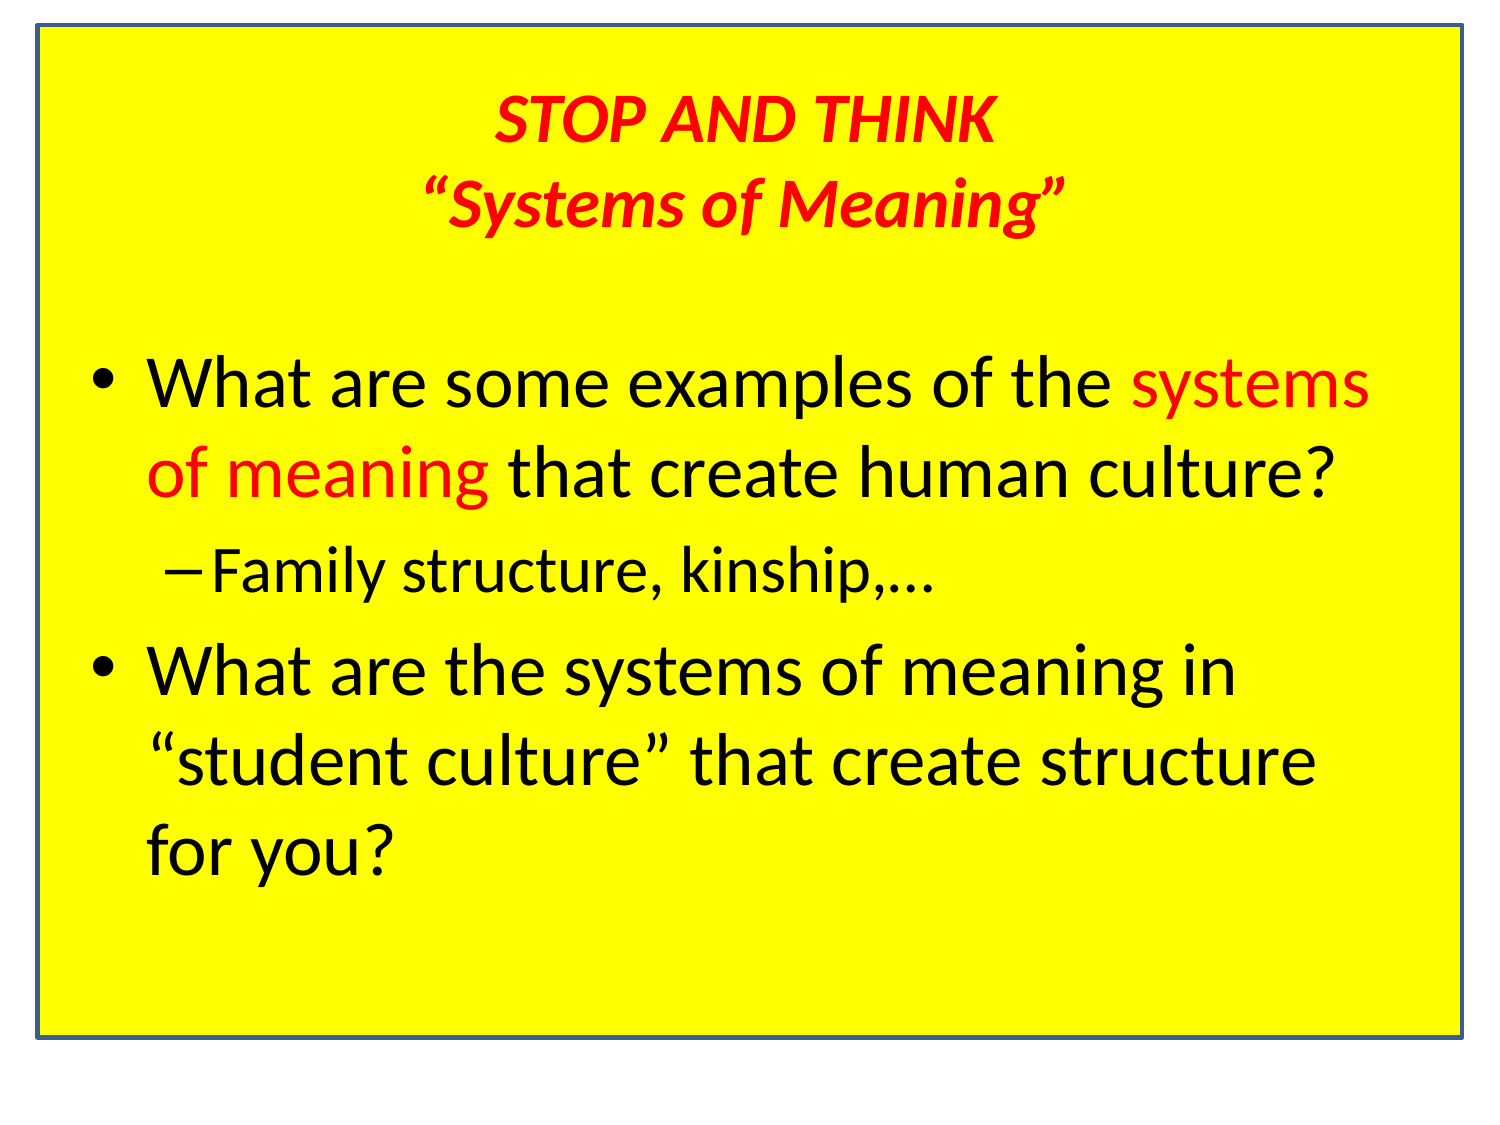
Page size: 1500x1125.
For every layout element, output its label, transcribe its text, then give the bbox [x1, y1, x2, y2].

title STOP AND THINK “Systems of Meaning” [71, 62, 1422, 250]
list What are some examples of the systems of meaning that create human culture? Family structure, kinship,… What are the systems of meaning in “student culture” that create structure for you? [75, 324, 1425, 1005]
text_box [35, 23, 1464, 1040]
